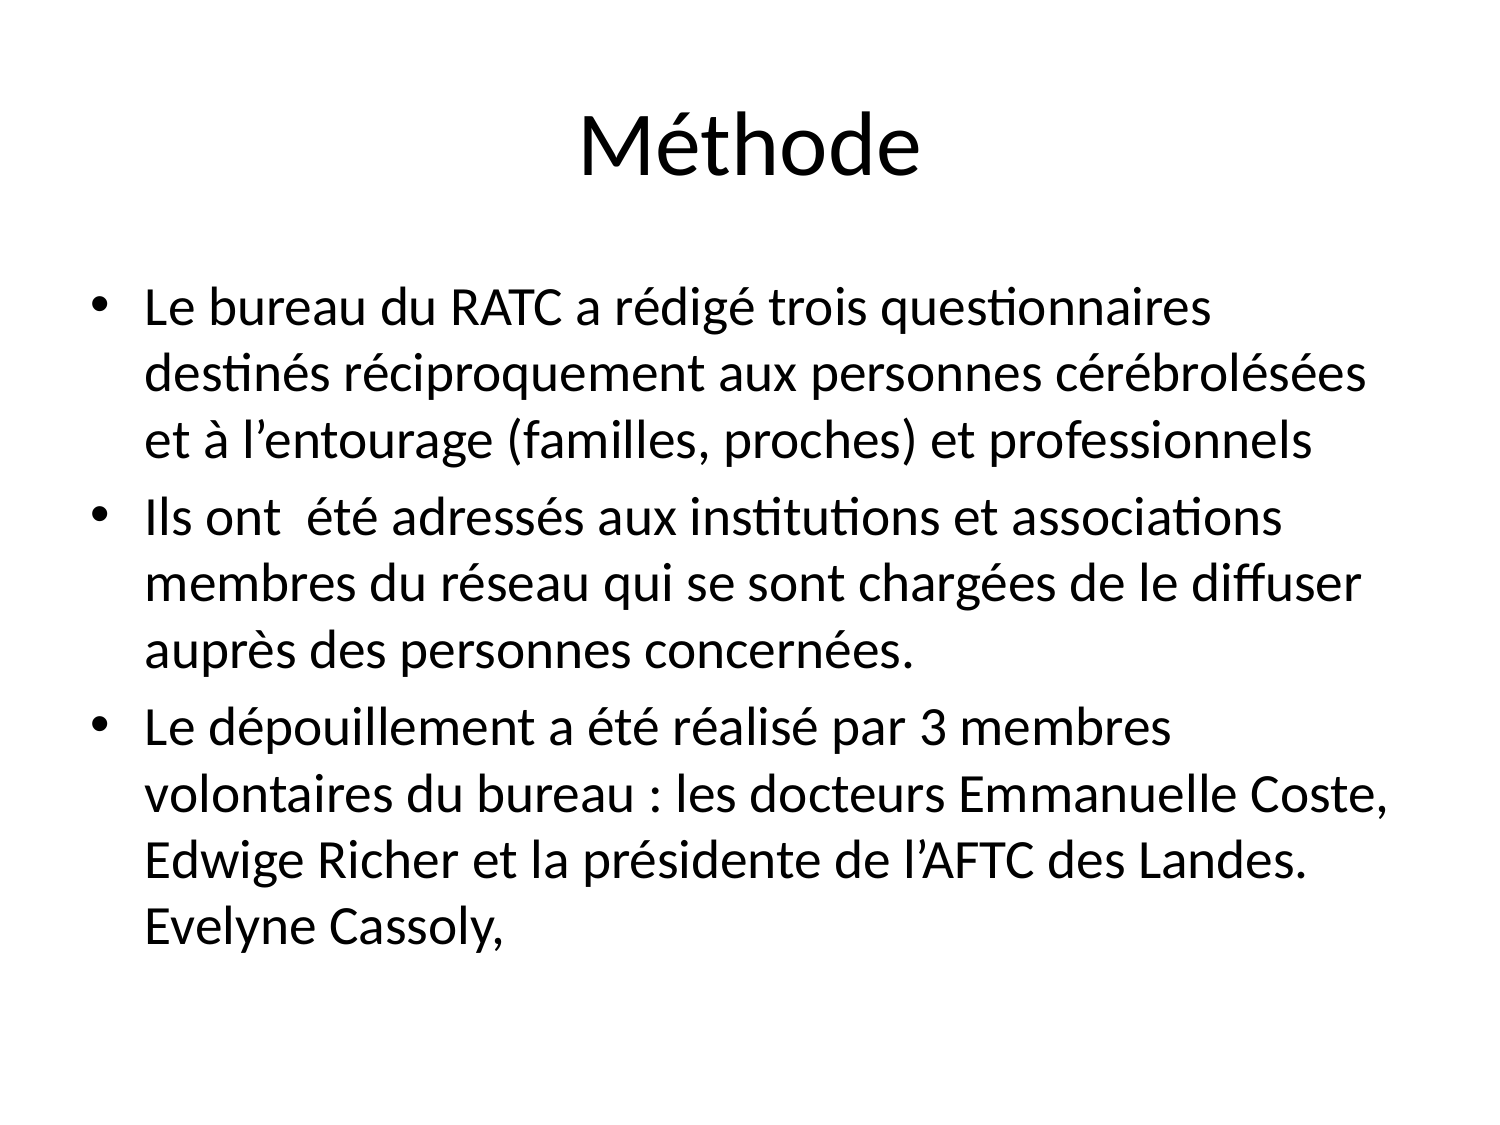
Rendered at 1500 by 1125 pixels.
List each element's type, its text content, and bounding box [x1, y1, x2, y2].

title Méthode [75, 45, 1425, 233]
list Le bureau du RATC a rédigé trois questionnaires destinés réciproquement aux personnes cérébrolésées et à l’entourage (familles, proches) et professionnels Ils ont été adressés aux institutions et associations membres du réseau qui se sont chargées de le diffuser auprès des personnes concernées. Le dépouillement a été réalisé par 3 membres volontaires du bureau : les docteurs Emmanuelle Coste, Edwige Richer et la présidente de l’AFTC des Landes. Evelyne Cassoly, [75, 262, 1425, 1018]
